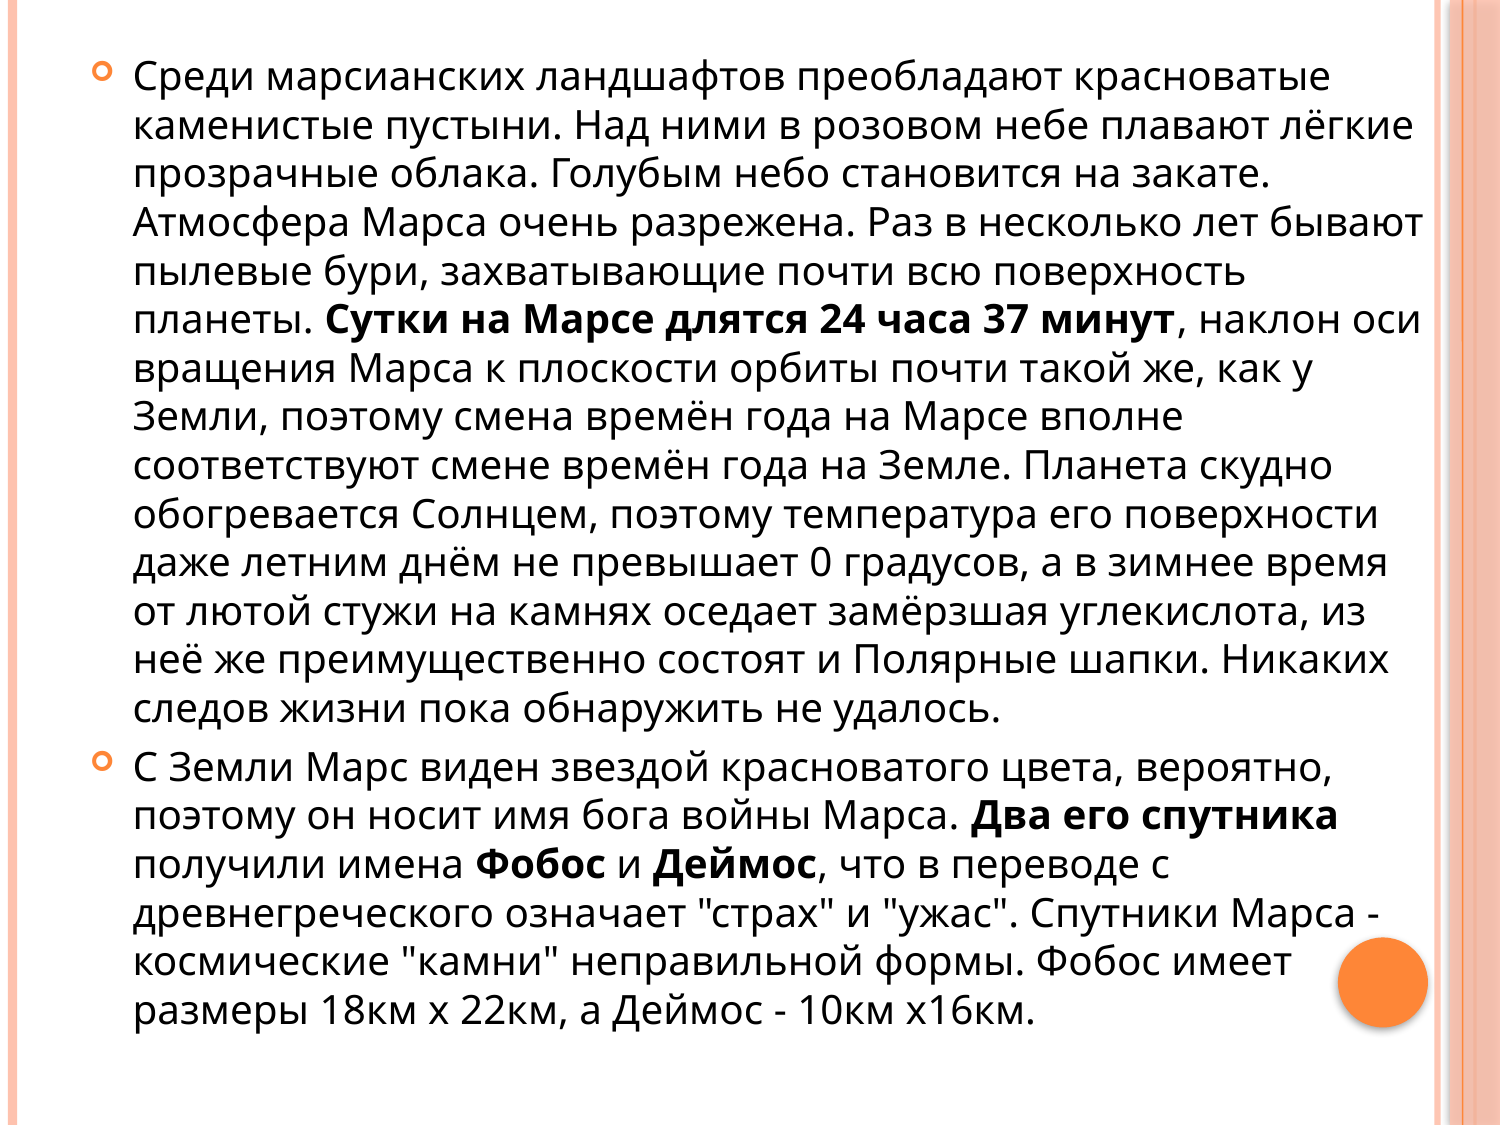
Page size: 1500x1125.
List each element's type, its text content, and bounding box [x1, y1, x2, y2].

list Среди марсианских ландшафтов преобладают красноватые каменистые пустыни. Над ними в розовом небе плавают лёгкие прозрачные облака. Голубым небо становится на закате. Атмосфера Марса очень разрежена. Раз в несколько лет бывают пылевые бури, захватывающие почти всю поверхность планеты. Сутки на Марсе длятся 24 часа 37 минут, наклон оси вращения Марса к плоскости орбиты почти такой же, как у Земли, поэтому смена времён года на Марсе вполне соответствуют смене времён года на Земле. Планета скудно обогревается Солнцем, поэтому температура его поверхности даже летним днём не превышает 0 градусов, а в зимнее время от лютой стужи на камнях оседает замёрзшая углекислота, из неё же преимущественно состоят и Полярные шапки. Никаких следов жизни пока обнаружить не удалось. С Земли Марс виден звездой красноватого цвета, вероятно, поэтому он носит имя бога войны Марса. Два его спутника получили имена Фобос и Деймос, что в переводе с древнегреческого означает "страх" и "ужас". Спутники Марса - космические "камни" неправильной формы. Фобос имеет размеры 18км х 22км, а Деймос - 10км х16км. [75, 42, 1447, 1062]
